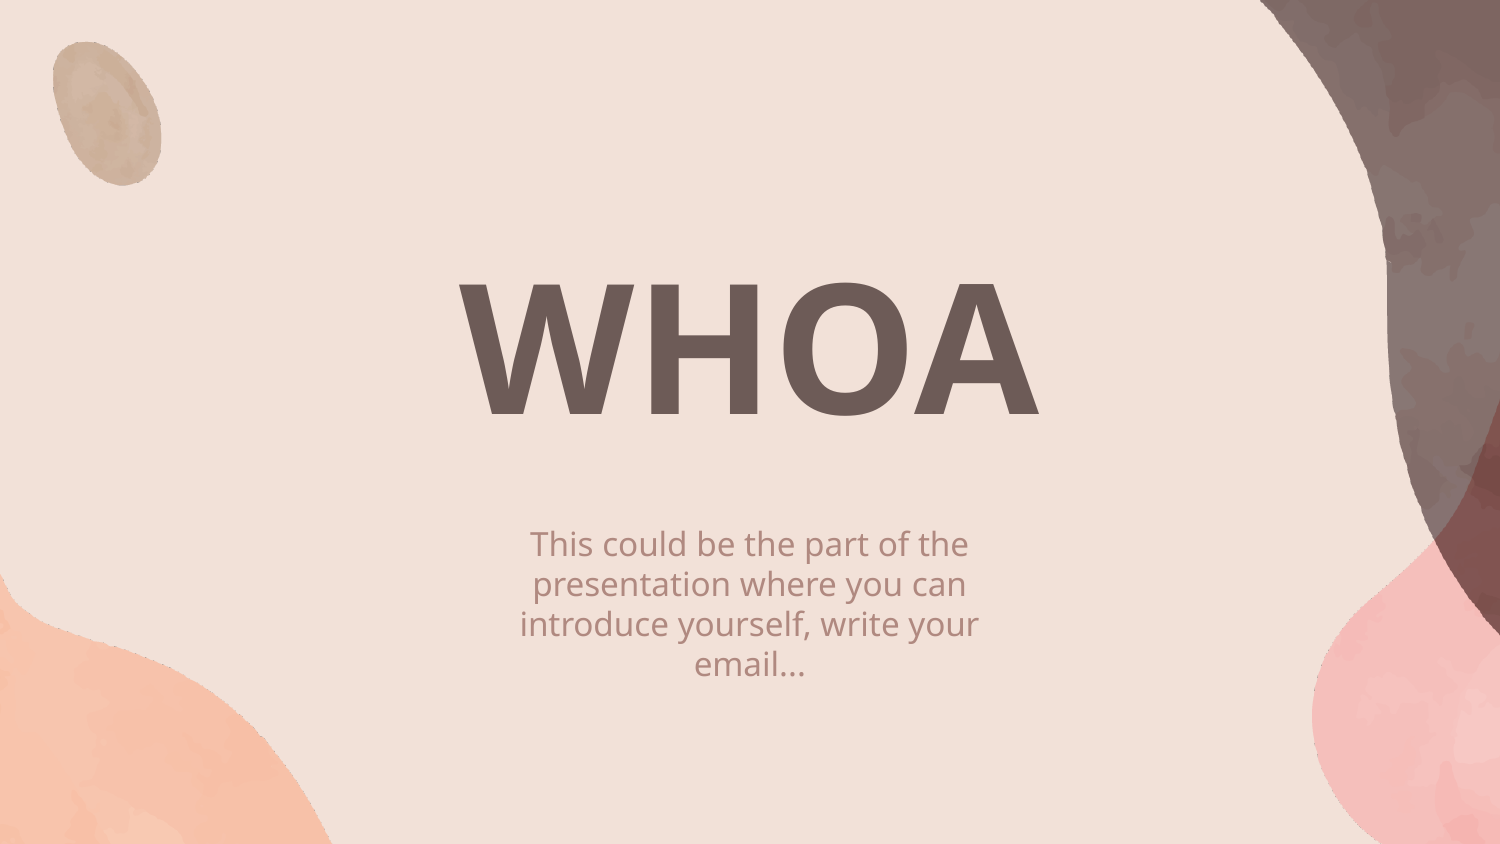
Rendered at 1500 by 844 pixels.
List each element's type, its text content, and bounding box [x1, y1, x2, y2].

picture [0, 0, 1500, 844]
title WHOA [399, 218, 1101, 483]
subtitle This could be the part of the presentation where you can introduce yourself, write your email... [455, 508, 1045, 626]
